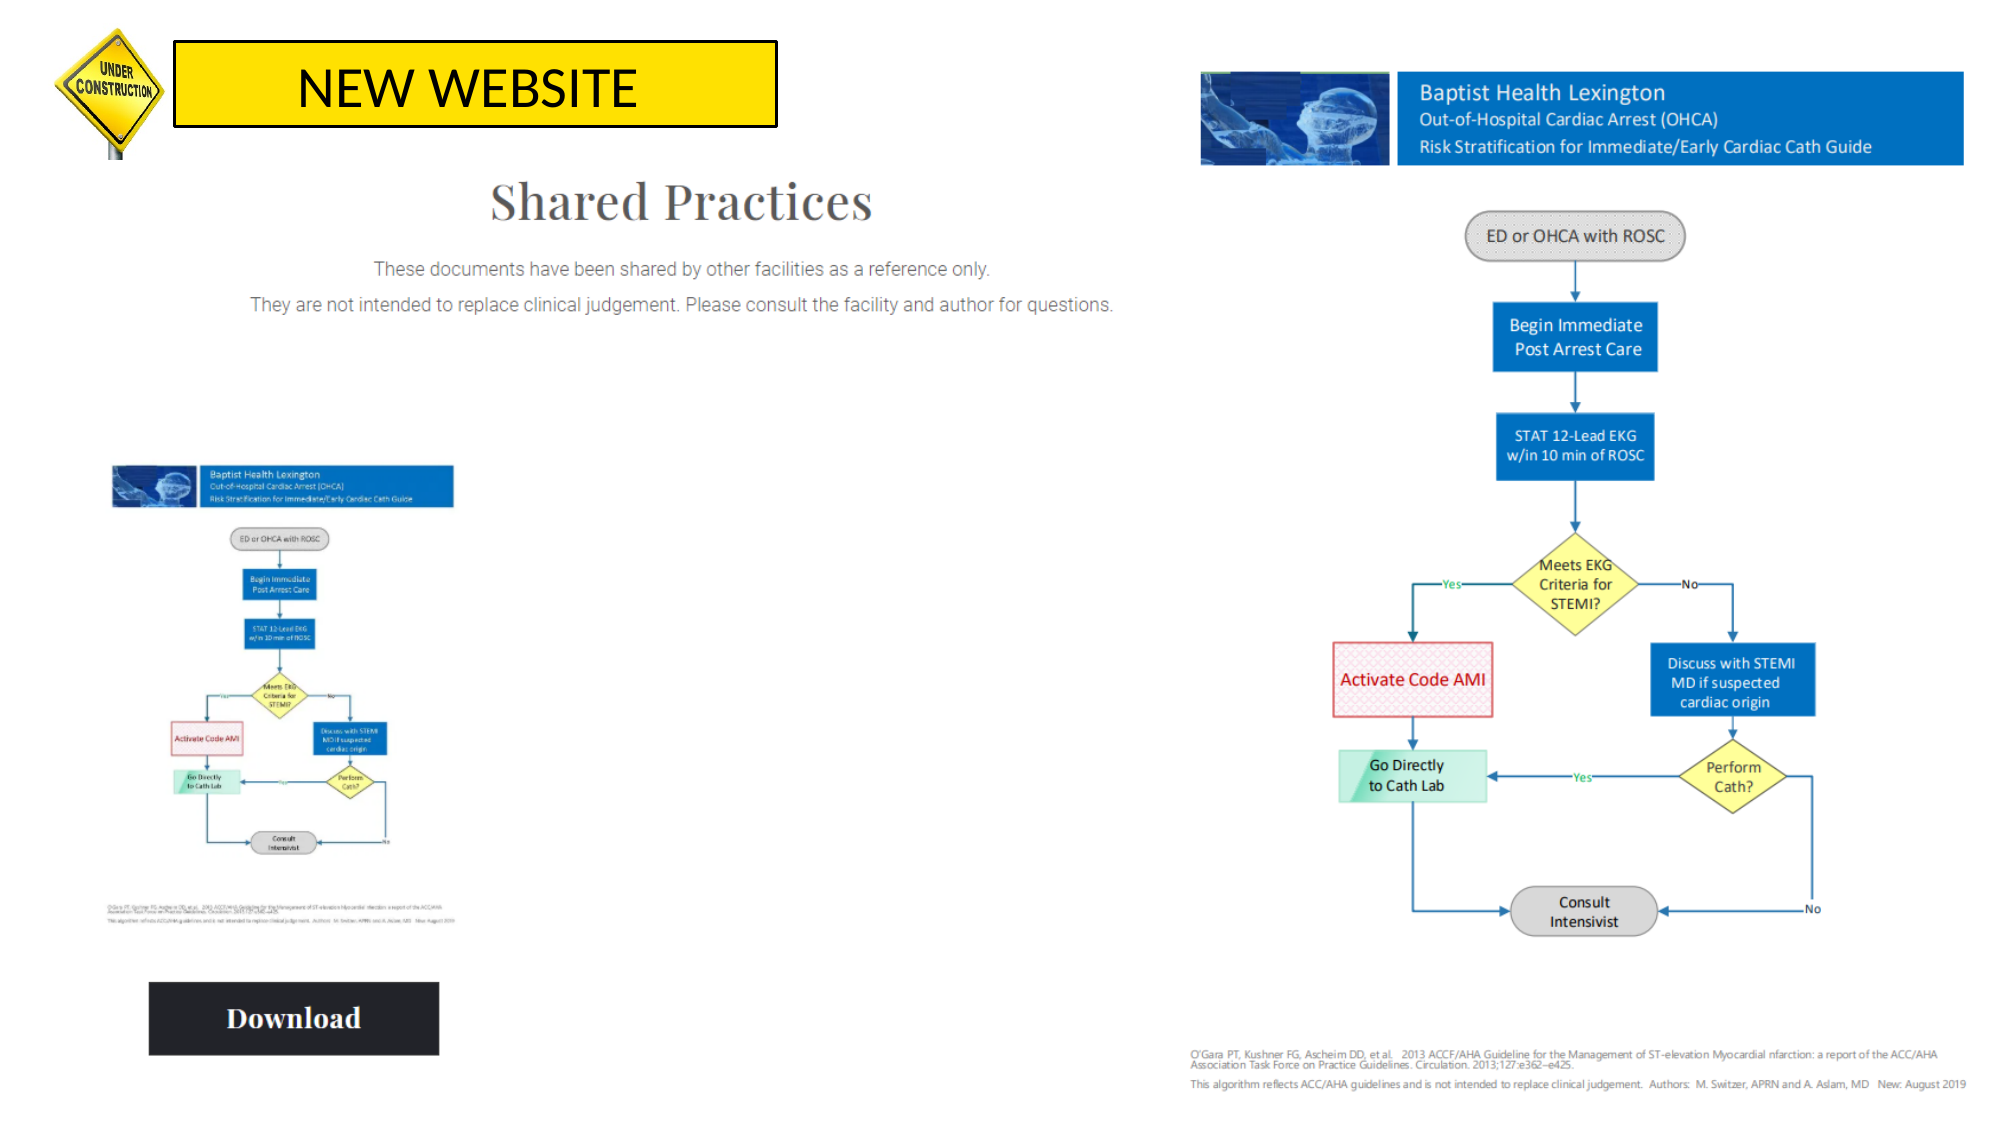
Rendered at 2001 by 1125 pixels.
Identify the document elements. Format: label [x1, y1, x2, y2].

picture [1186, 58, 1973, 1103]
picture [66, 131, 1157, 1077]
text_box [37, 23, 777, 160]
